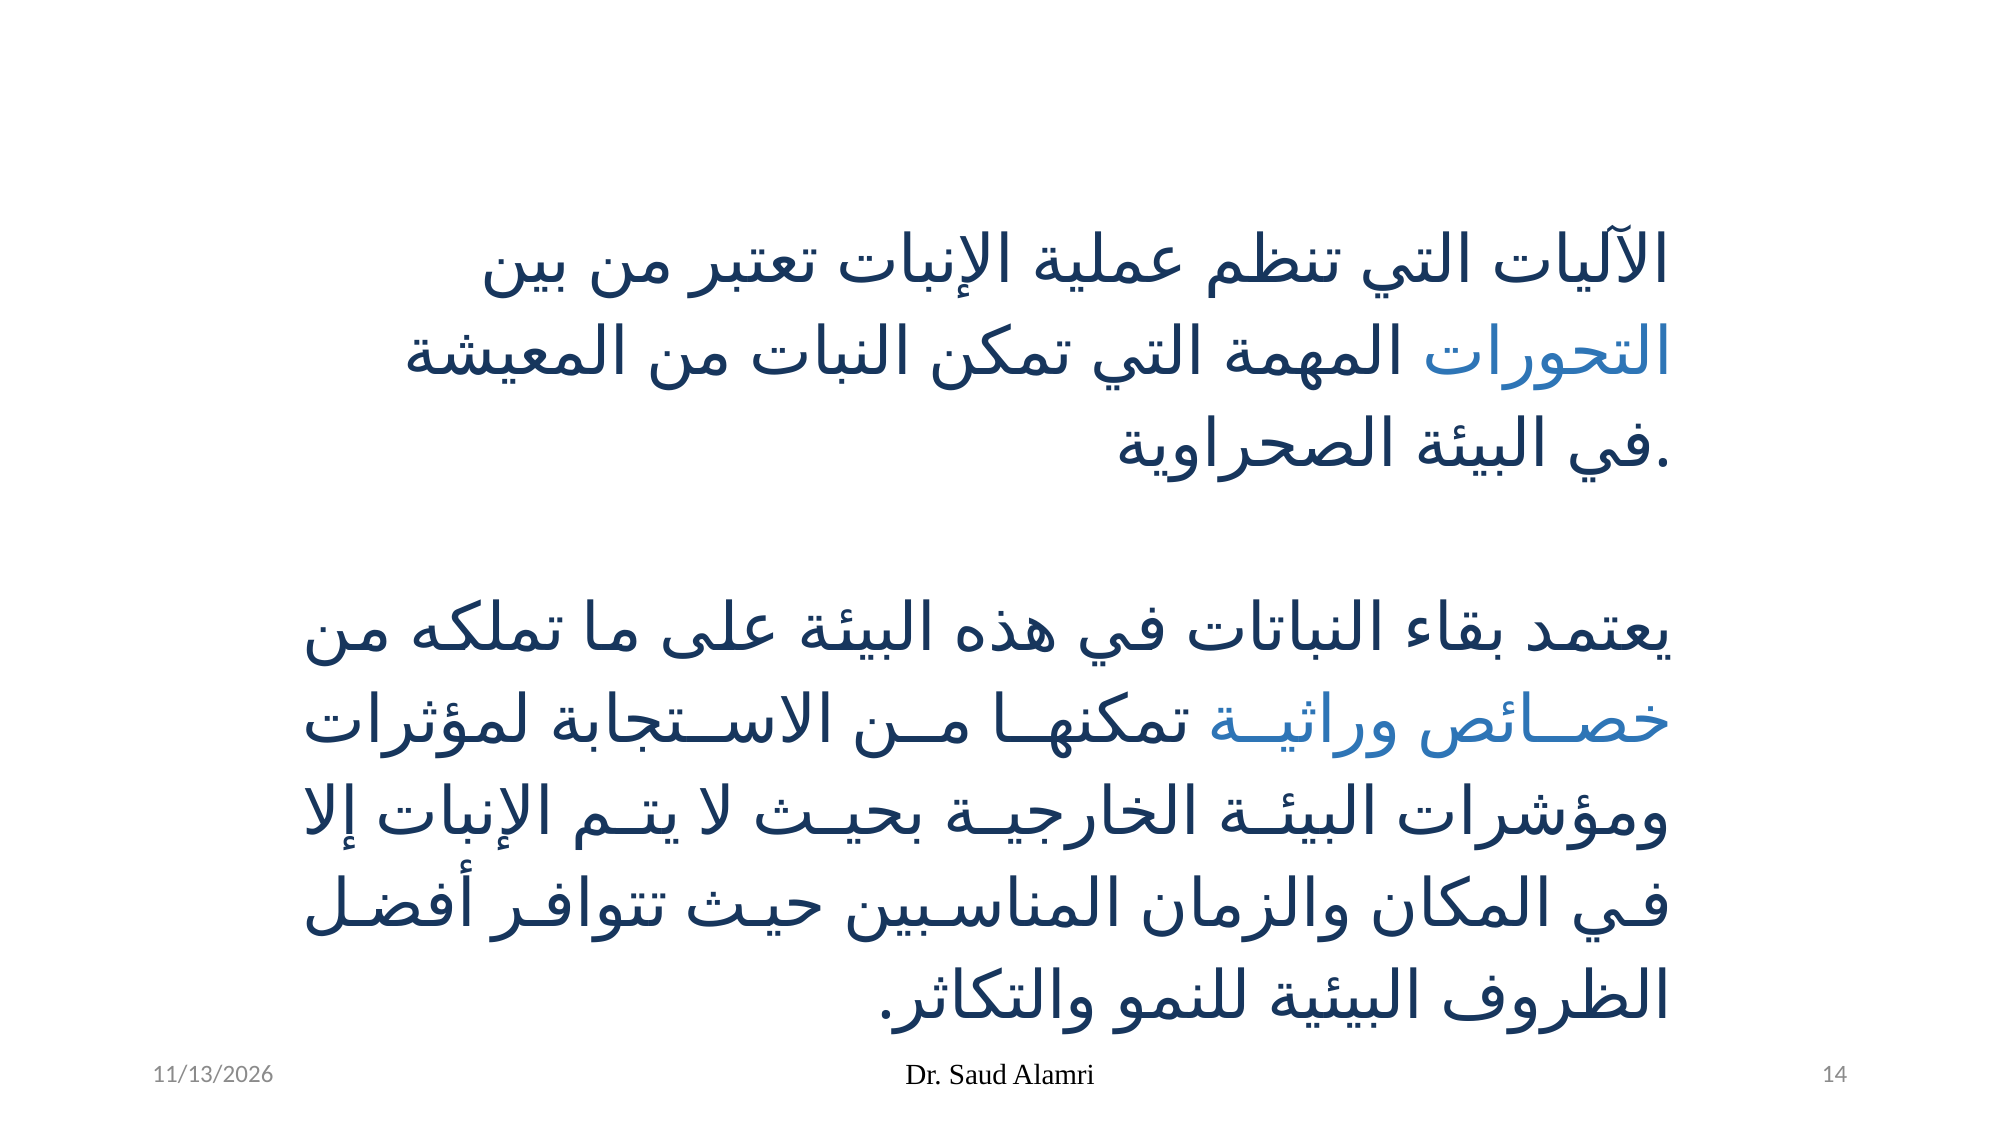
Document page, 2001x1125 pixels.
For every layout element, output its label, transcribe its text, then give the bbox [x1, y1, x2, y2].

text_box الآليات التي تنظم عملية الإنبات تعتبر من بين التحورات المهمة التي تمكن النبات من المعيشة في البيئة الصحراوية. يعتمد بقاء النباتات في هذه البيئة على ما تملكه من خصائص وراثية تمكنها من الاستجابة لمؤثرات ومؤشرات البيئة الخارجية بحيث لا يتم الإنبات إلا في المكان والزمان المناسبين حيث تتوافر أفضل الظروف البيئية للنمو والتكاثر. [287, 196, 1688, 1071]
footer Dr. Saud Alamri [662, 1042, 1338, 1103]
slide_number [137, 1042, 588, 1103]
slide_number 14 [1412, 1042, 1863, 1103]
